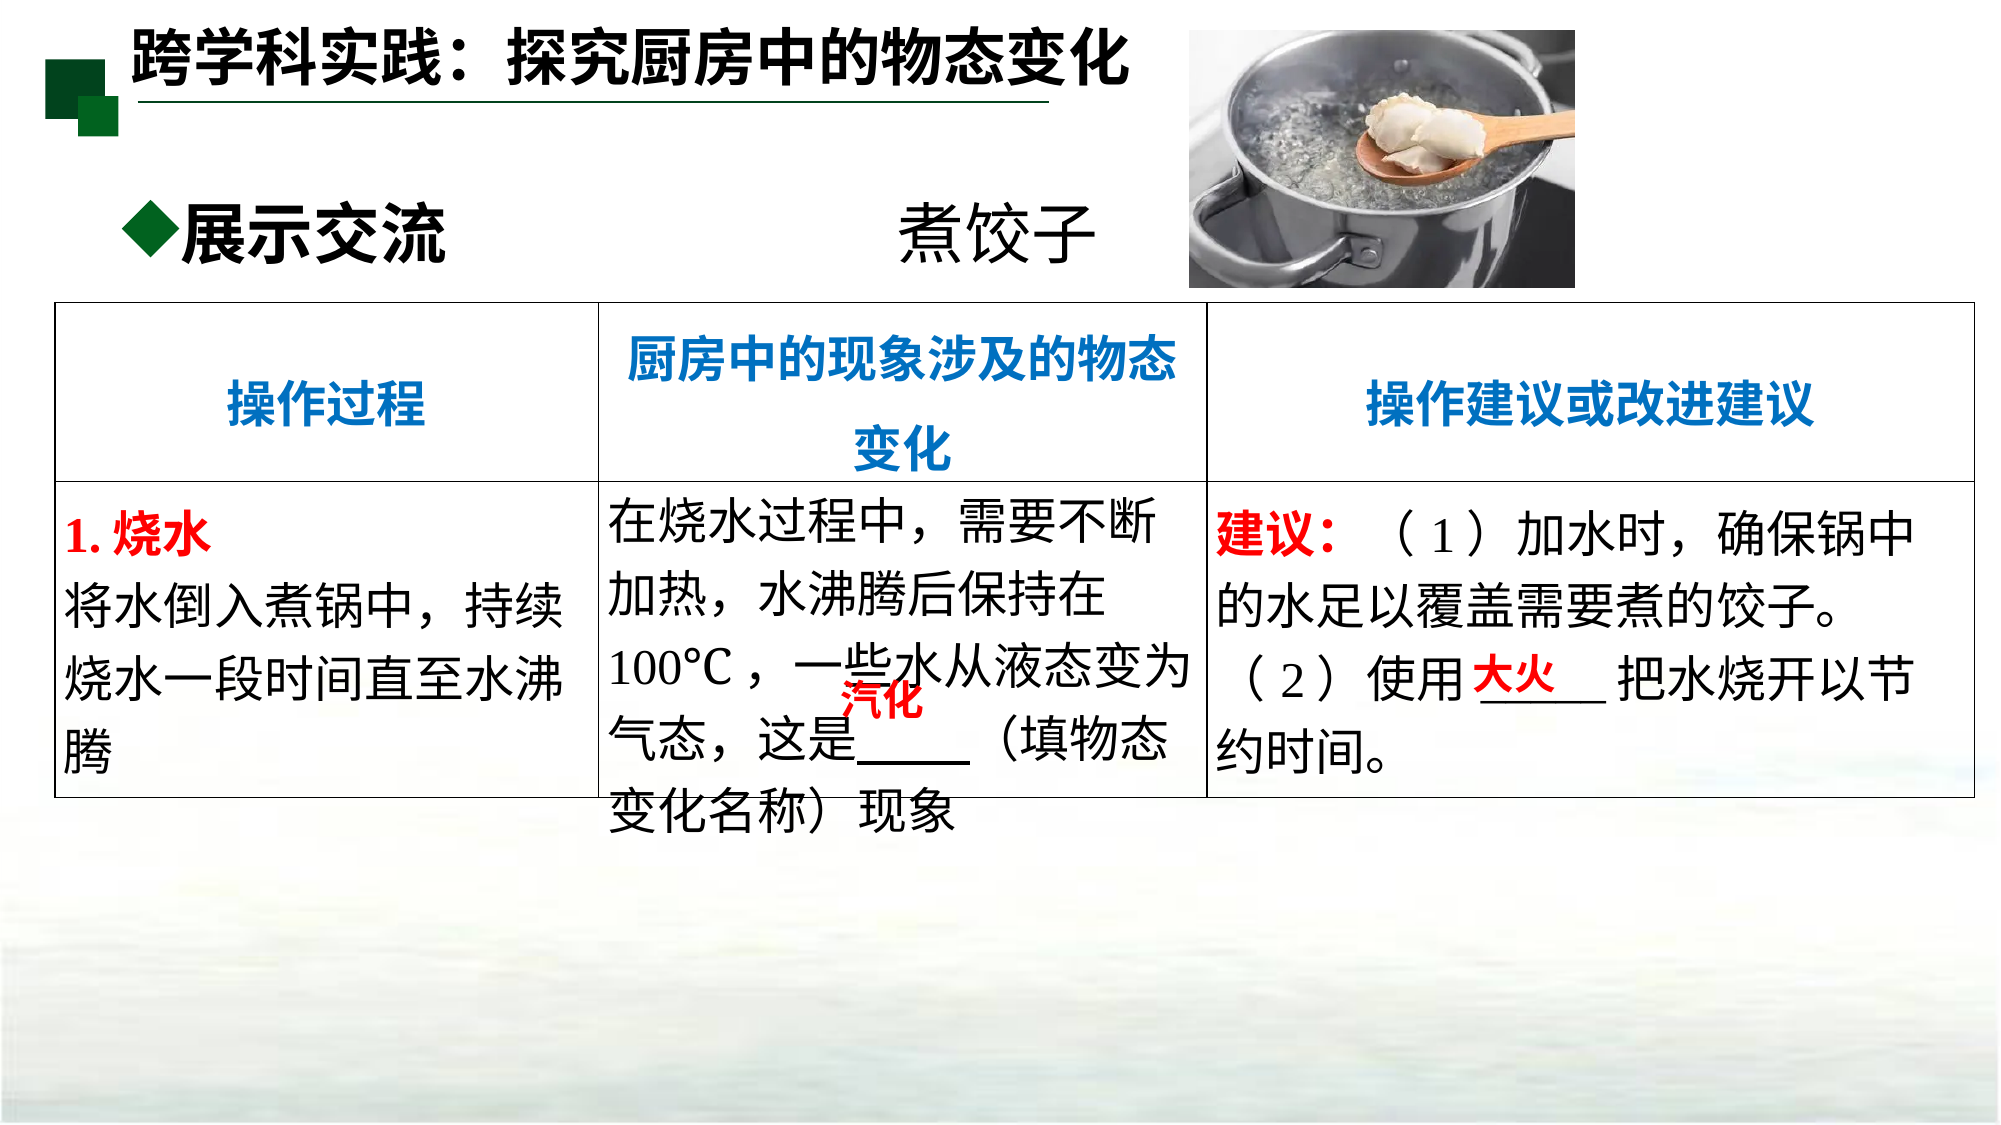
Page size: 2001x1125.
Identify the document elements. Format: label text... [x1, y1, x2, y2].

table_cell 1.烧水 将水倒入煮锅中，持续烧水一段时间直至水沸腾 [56, 482, 598, 797]
text_box 展示交流 [149, 184, 478, 280]
text_box 煮饺子 [883, 184, 1146, 280]
picture [0, 0, 2001, 1125]
table_cell 建议：（1）加水时，确保锅中的水足以覆盖需要煮的饺子。 （2）使用_____把水烧开以节约时间。 [1208, 482, 1974, 797]
text_box 汽化 [822, 656, 943, 719]
text_box [120, 198, 181, 259]
text_box 大火 [1455, 630, 1575, 693]
table_header 操作建议或改进建议 [1208, 303, 1974, 481]
table_cell 在烧水过程中，需要不断加热，水沸腾后保持在100℃，一些水从液态变为气态，这是 （填物态变化名称）现象 [599, 482, 1206, 797]
table_header 操作过程 [56, 303, 598, 481]
table_header 厨房中的现象涉及的物态变化 [599, 303, 1206, 481]
